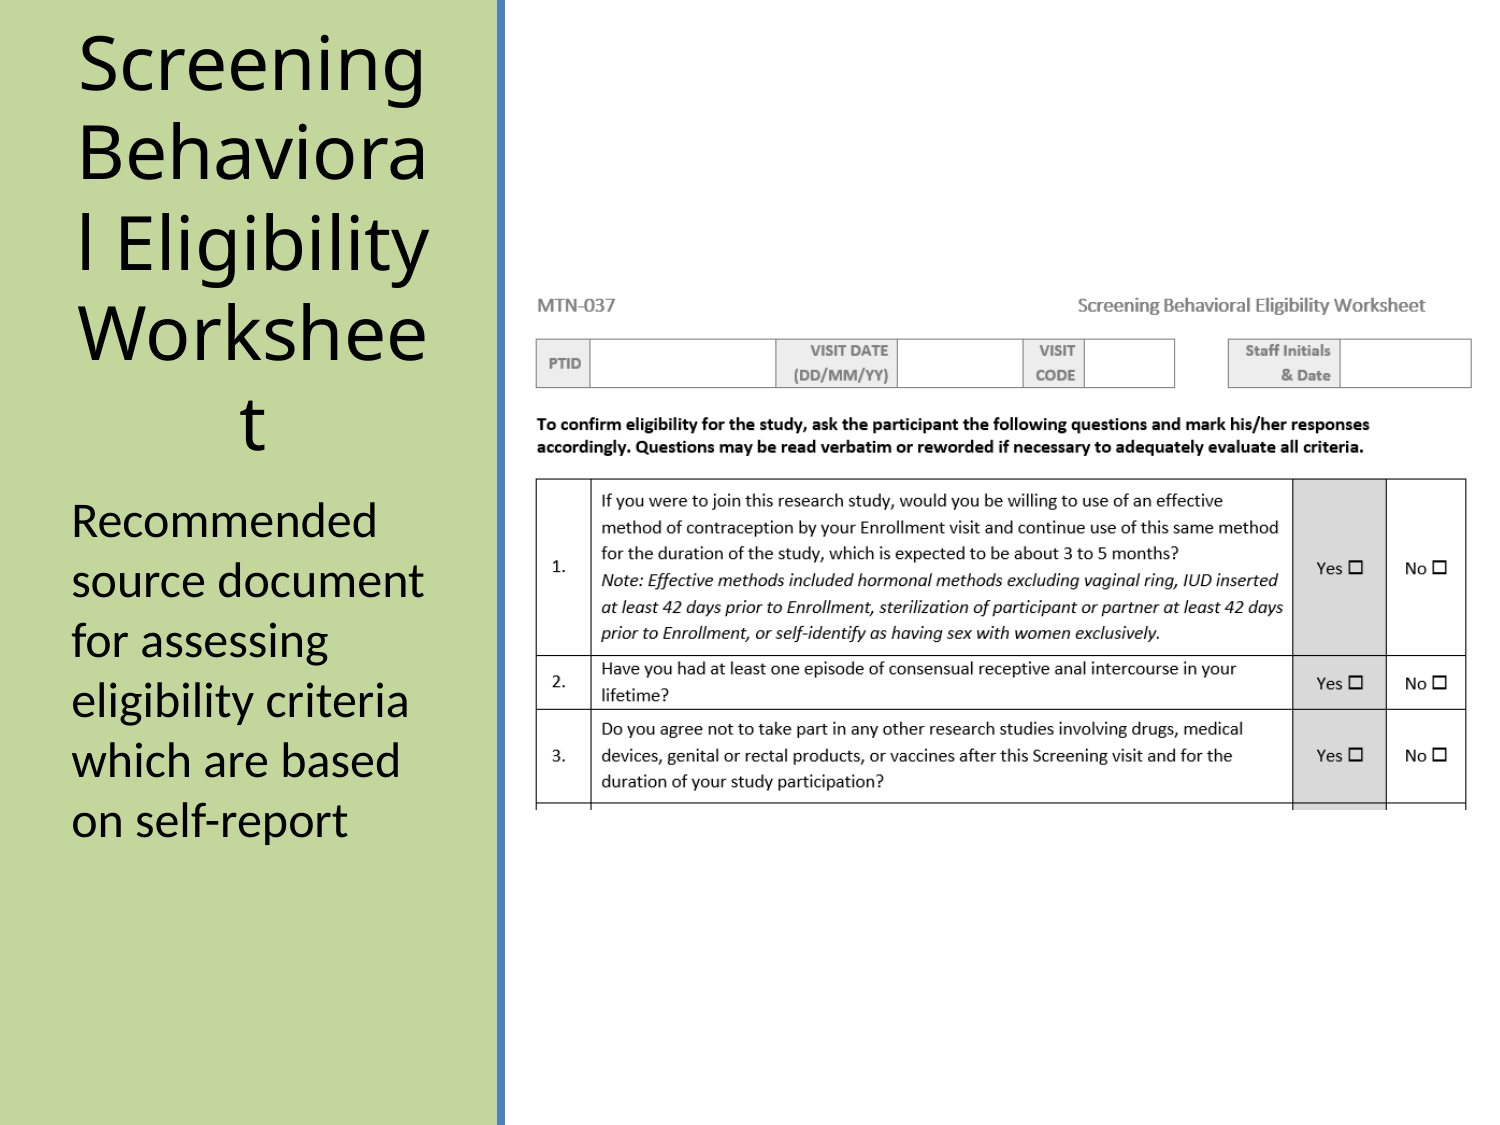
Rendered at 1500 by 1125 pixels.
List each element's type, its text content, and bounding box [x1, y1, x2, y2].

picture [510, 273, 1475, 810]
list Recommended source document for assessing eligibility criteria which are based on self-report [56, 479, 451, 1035]
title Screening Behavioral Eligibility Worksheet [56, 97, 451, 473]
